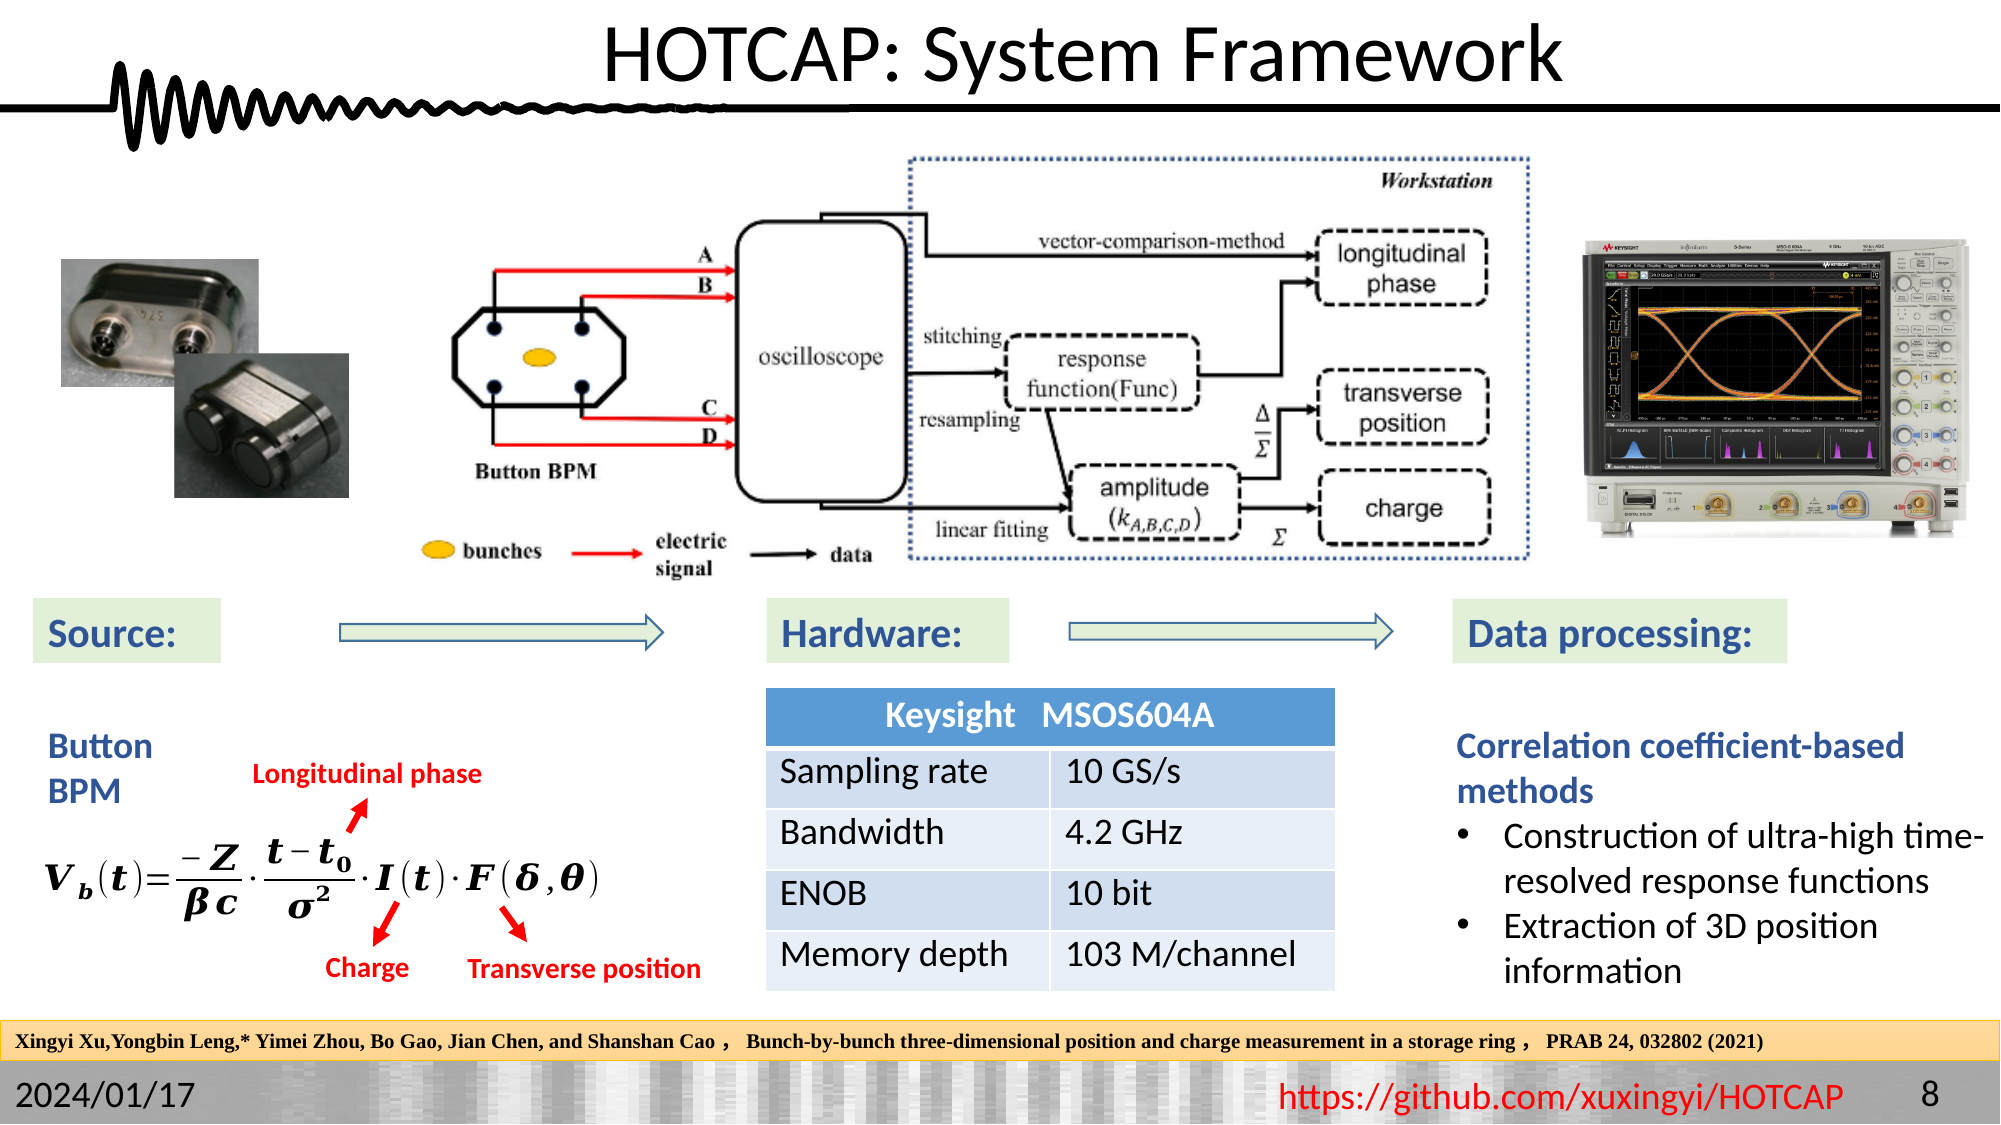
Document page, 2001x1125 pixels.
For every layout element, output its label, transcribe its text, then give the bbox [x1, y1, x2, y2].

table_cell 4.2 GHz [1051, 810, 1335, 869]
table_cell 103 M/channel [1051, 932, 1335, 991]
text_box https://github.com/xuxingyi/HOTCAP [1263, 1064, 1860, 1125]
table_cell Sampling rate [766, 751, 1049, 808]
text_box [339, 613, 665, 652]
slide_number 8 [1906, 1062, 2000, 1122]
picture [61, 259, 349, 498]
text_box [1068, 611, 1394, 651]
text_box Source: [33, 598, 222, 663]
text_box HOTCAP: System Framework [221, 2, 1947, 220]
table_cell 10 GS/s [1051, 751, 1335, 808]
text_box Correlation coefficient-based methods Construction of ultra-high time-resolved response functions Extraction of 3D position information [1441, 713, 2000, 999]
picture [395, 148, 1550, 599]
table_header Keysight MSOS604A [766, 688, 1335, 746]
table_cell 10 bit [1051, 871, 1335, 930]
text_box Button BPM [33, 713, 202, 864]
table_cell Bandwidth [766, 810, 1049, 869]
table_cell Memory depth [766, 932, 1049, 991]
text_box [43, 747, 718, 993]
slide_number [0, 1062, 276, 1123]
text_box Xingyi Xu,Yongbin Leng,* Yimei Zhou, Bo Gao, Jian Chen, and Shanshan Cao，Bunch-by-bunch three-dimensional position and charge measurement in a storage ring，PRAB 24, 032802 (2021) [0, 1020, 2000, 1061]
picture [1575, 233, 1976, 538]
table_cell ENOB [766, 871, 1049, 930]
text_box Hardware: [766, 599, 1010, 663]
text_box Data processing: [1452, 598, 1788, 664]
